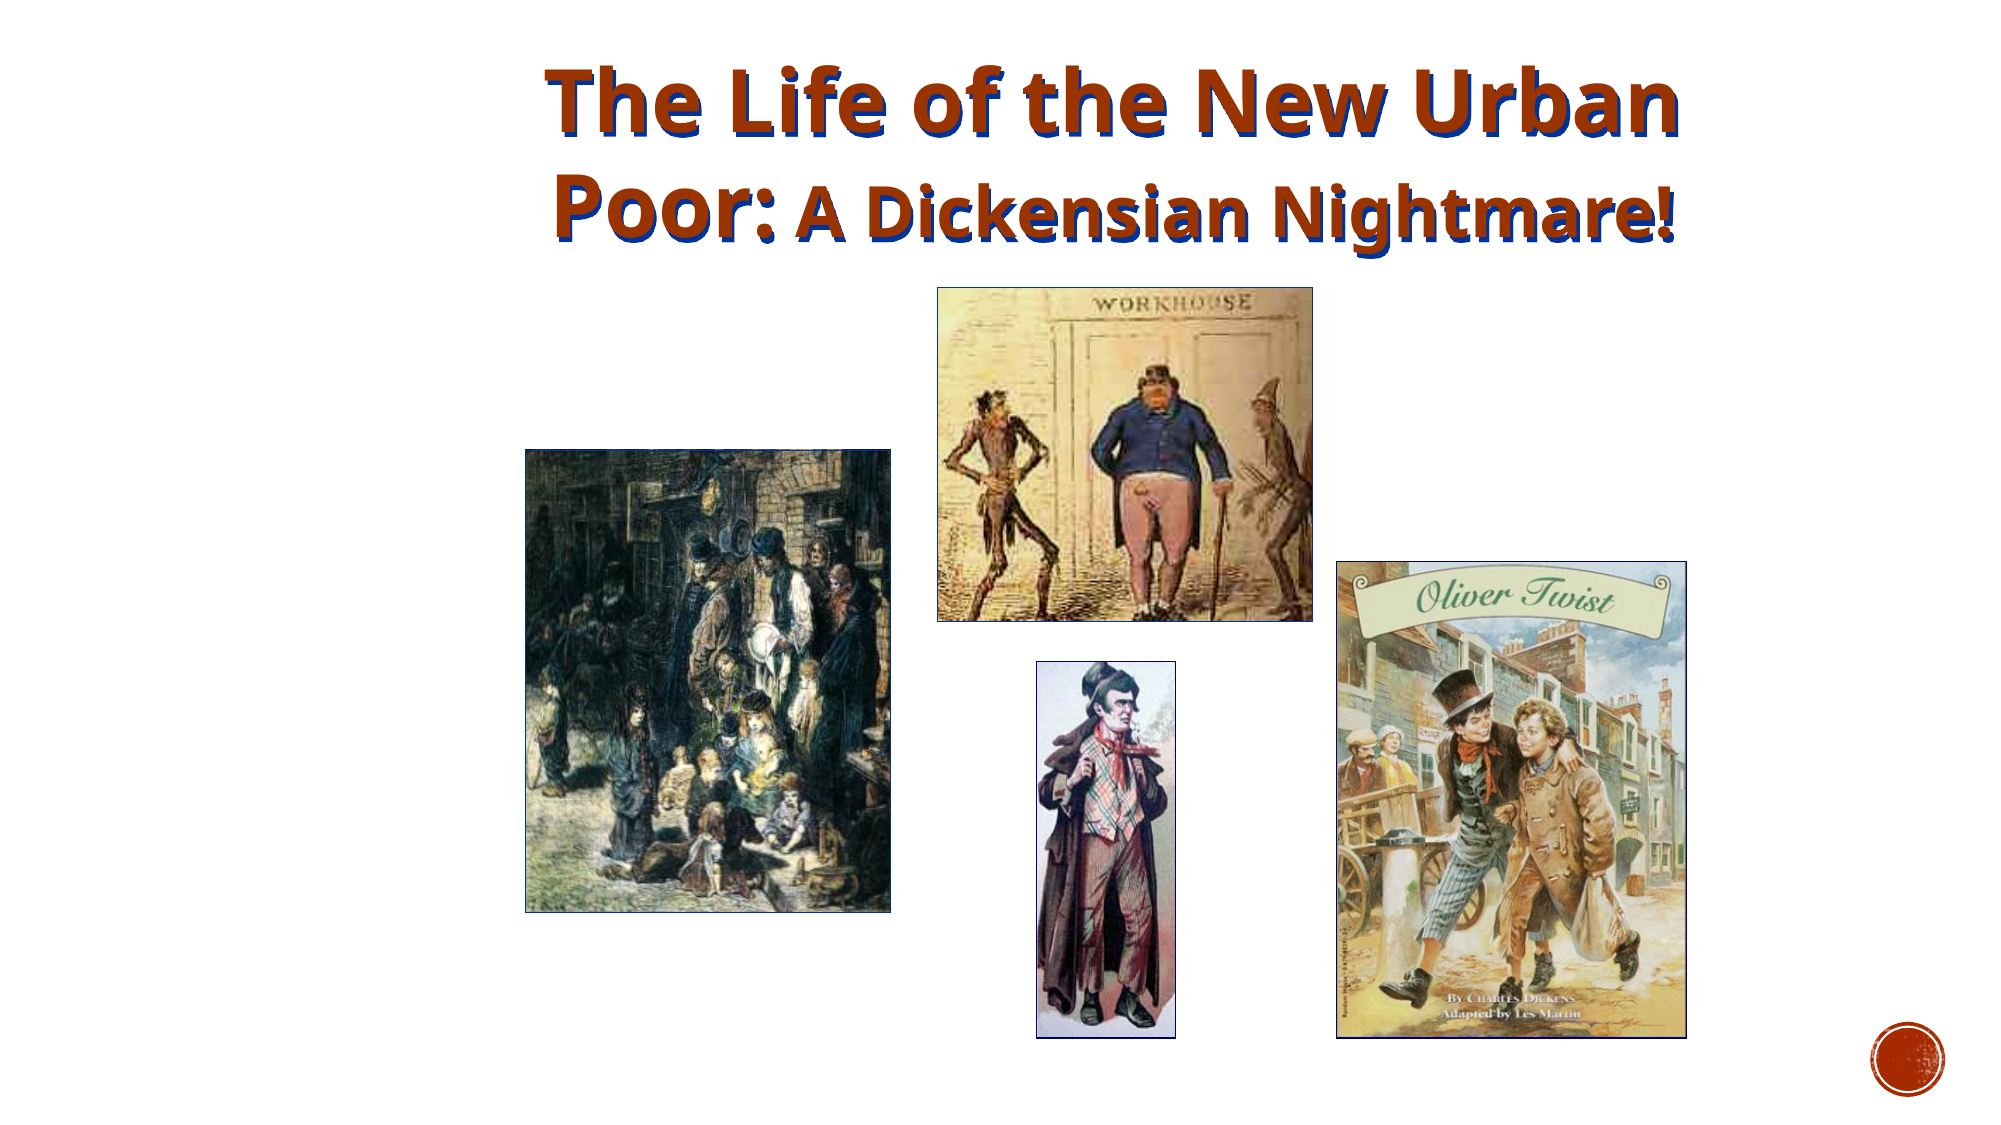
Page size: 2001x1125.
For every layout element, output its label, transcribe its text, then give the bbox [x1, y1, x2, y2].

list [940, 290, 1309, 619]
picture [1337, 562, 1686, 1037]
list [528, 453, 889, 910]
text_box The Life of the New Urban Poor: A Dickensian Nightmare! [525, 37, 1700, 263]
picture [1037, 662, 1175, 1037]
